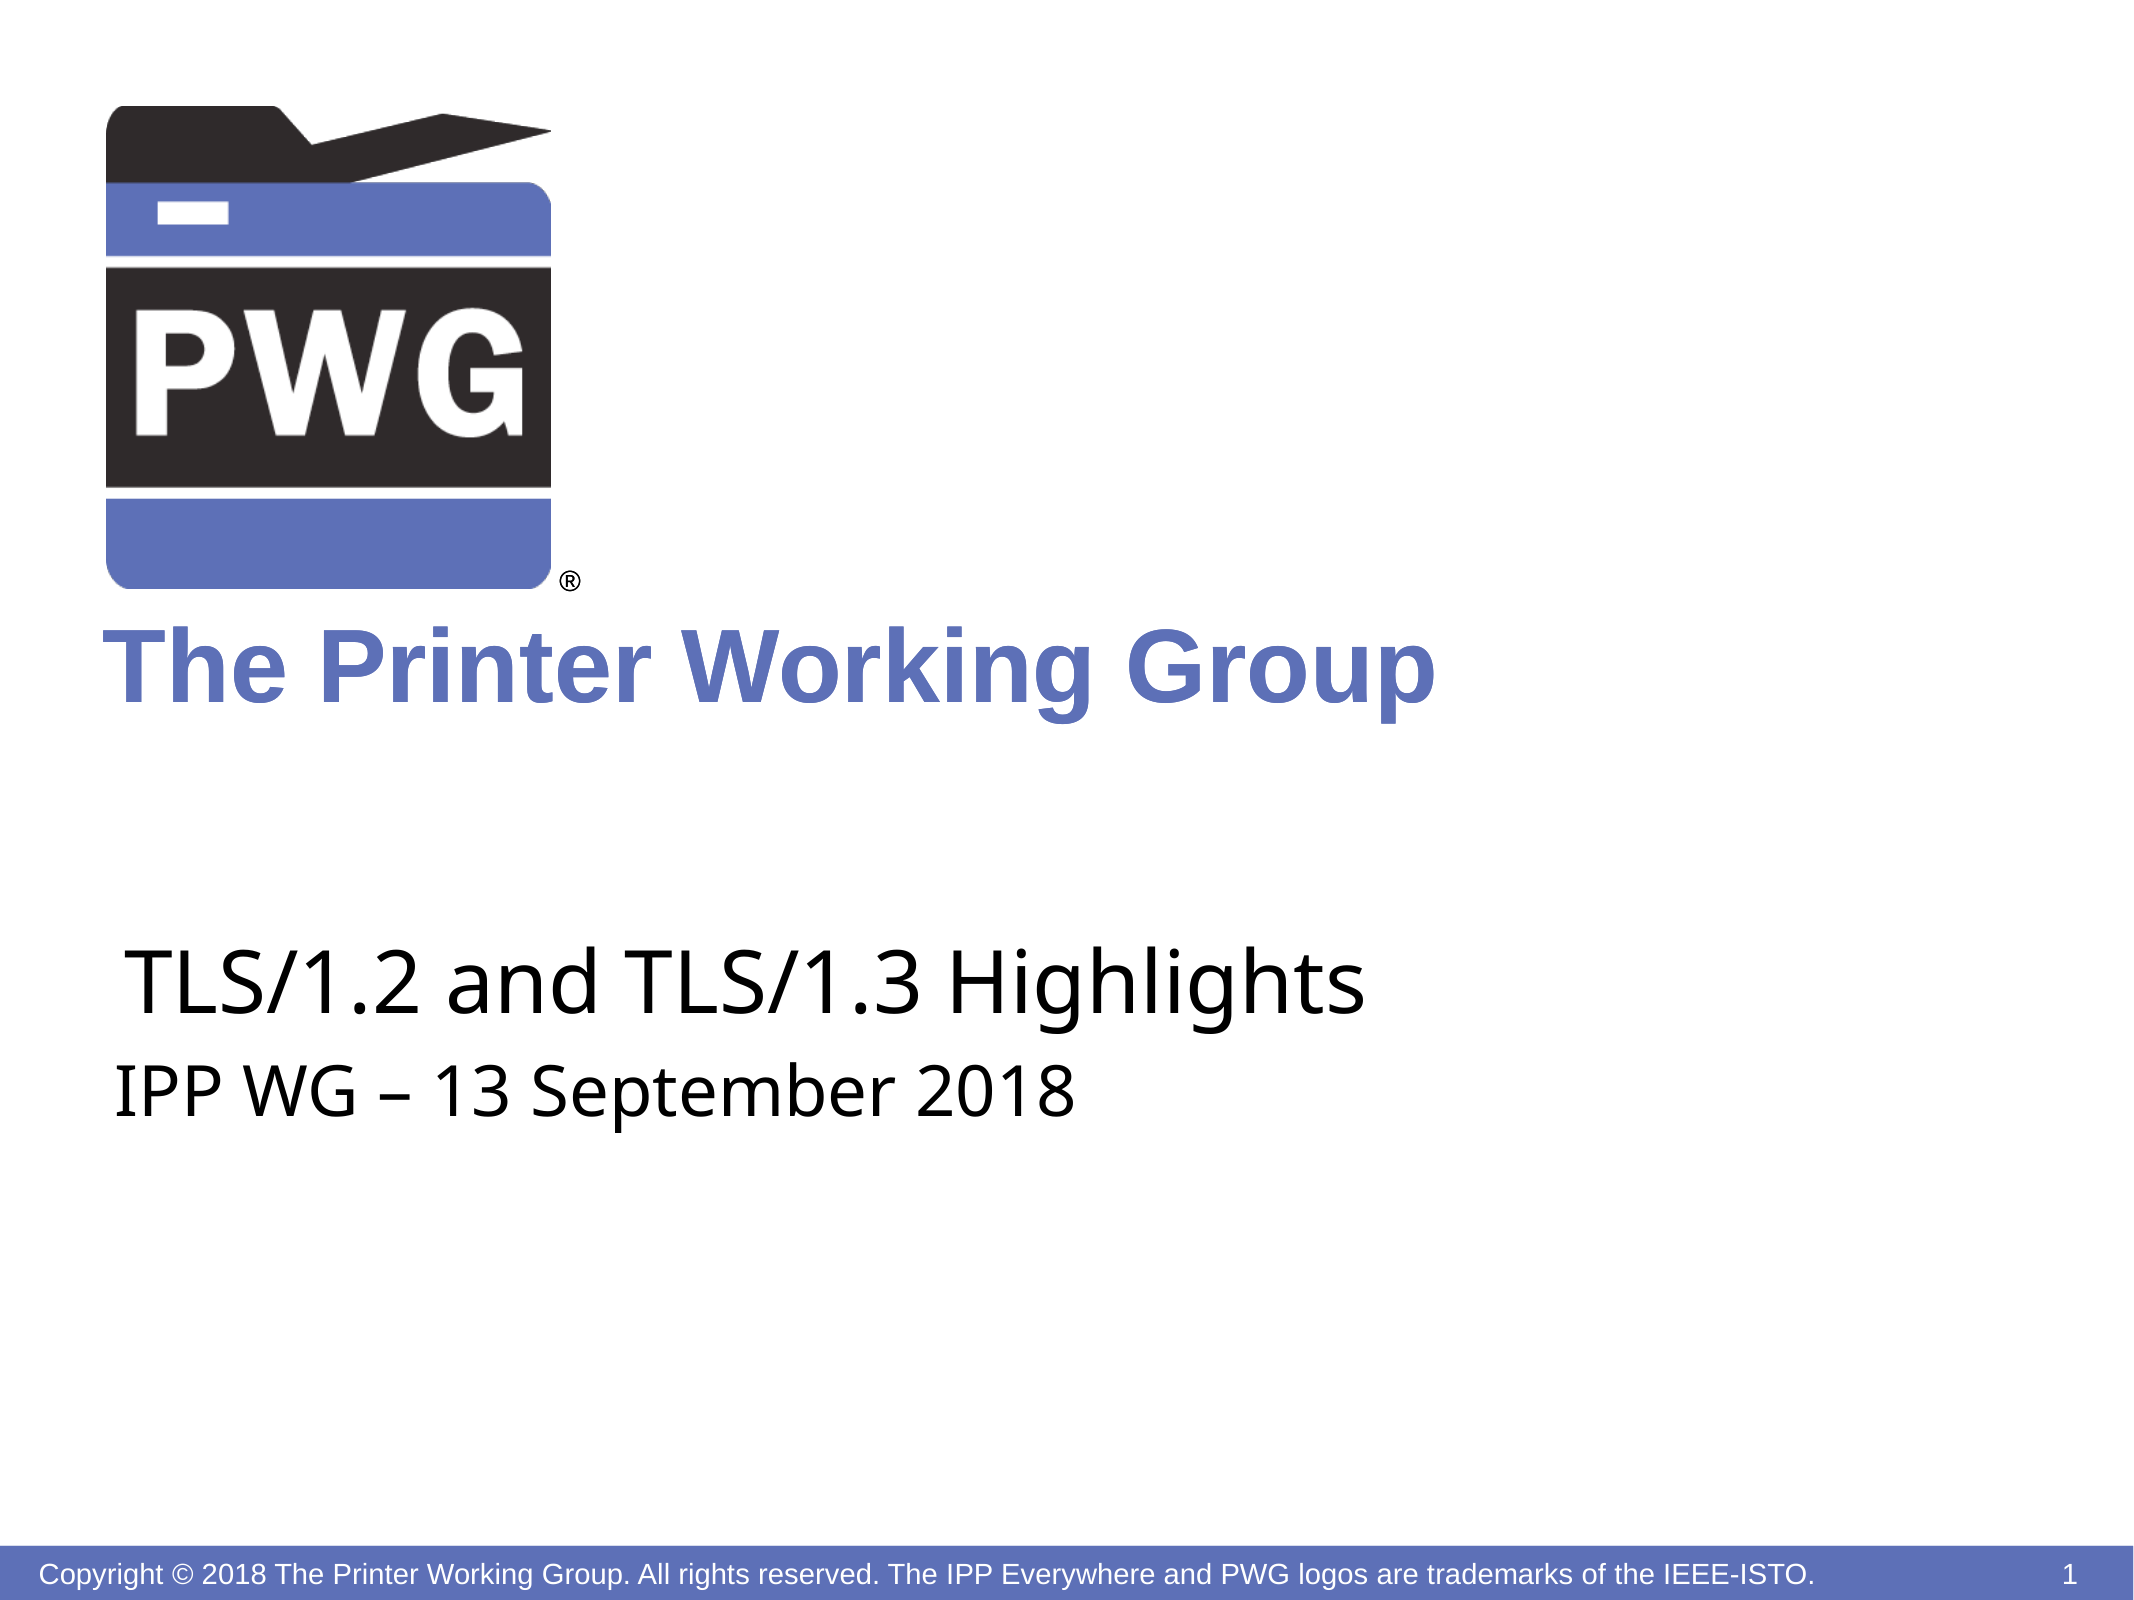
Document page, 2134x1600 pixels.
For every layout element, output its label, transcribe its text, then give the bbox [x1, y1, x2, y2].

text_box Copyright © 2018 The Printer Working Group. All rights reserved. The IPP Everywhere and PWG logos are trademarks of the IEEE-ISTO. [29, 1555, 2023, 1590]
title TLS/1.2 and TLS/1.3 Highlights [105, 743, 2028, 1036]
slide_number 1 [2052, 1555, 2088, 1590]
picture [105, 105, 551, 589]
text_box ® [541, 554, 599, 606]
text_box The Printer Working Group [93, 597, 1449, 723]
text_box [0, 1545, 2134, 1600]
subtitle IPP WG – 13 September 2018 [105, 1036, 2028, 1513]
